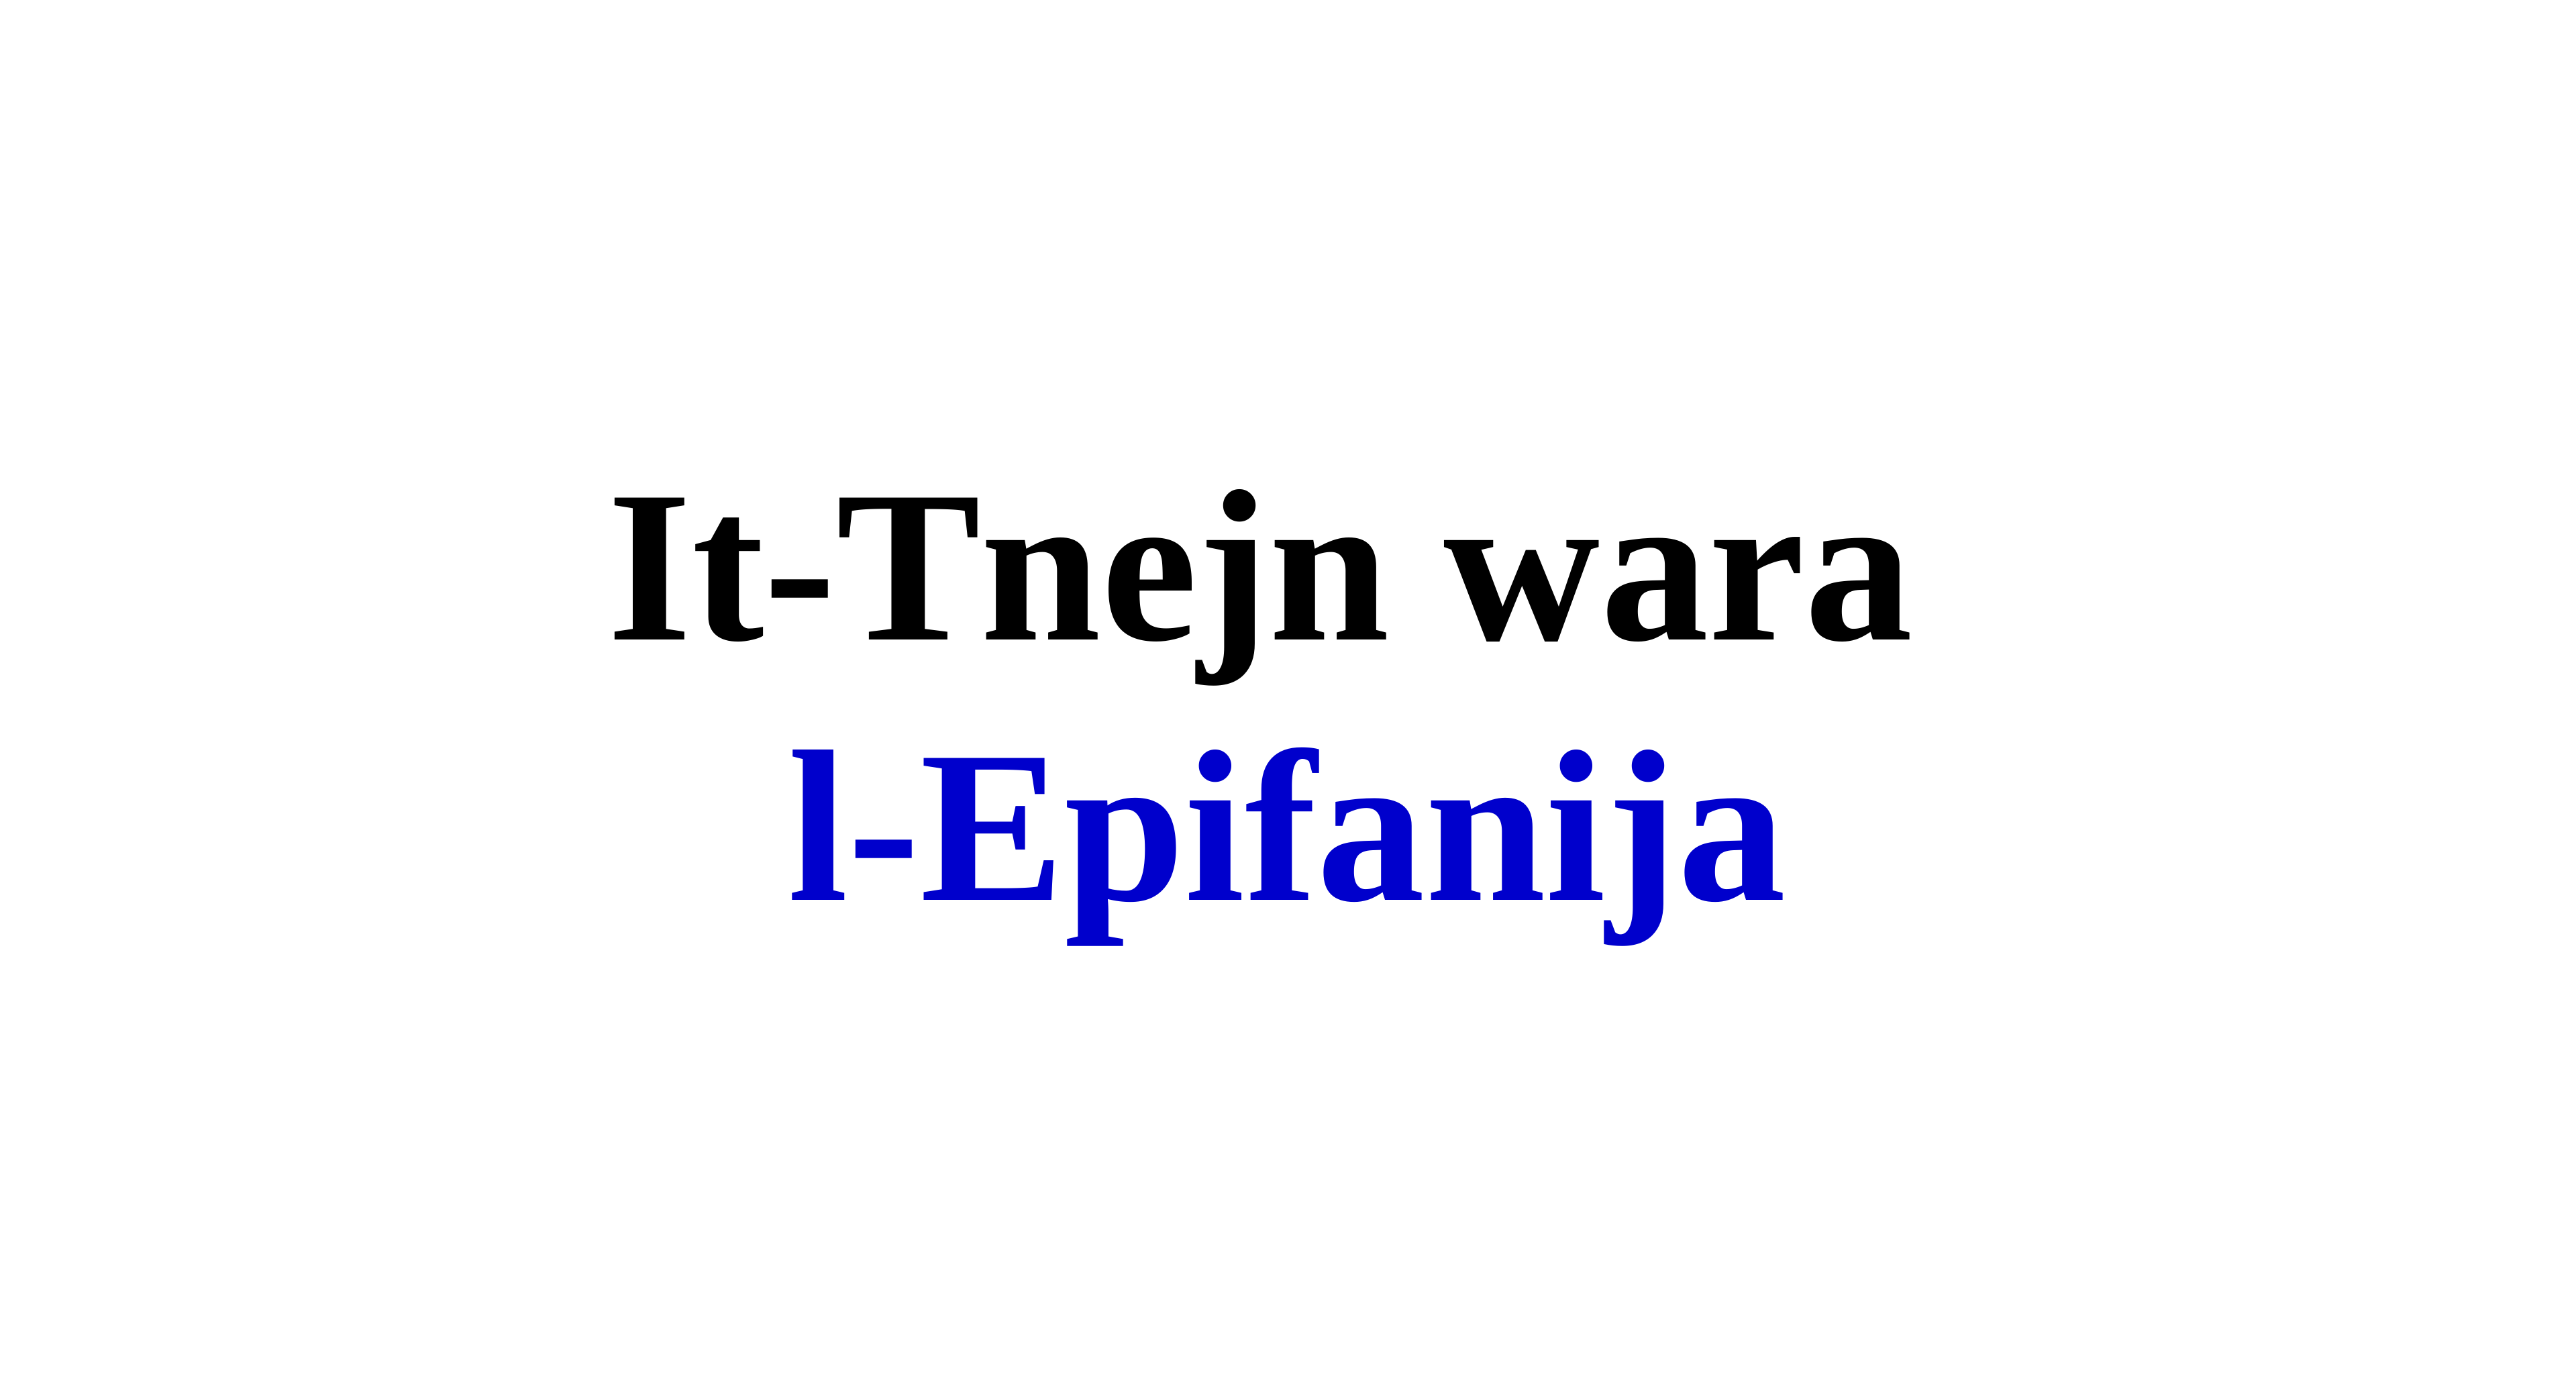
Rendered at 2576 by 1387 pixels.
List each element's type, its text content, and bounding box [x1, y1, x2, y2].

text_box It-Tnejn wara l-Epifanija [31, 412, 2545, 955]
